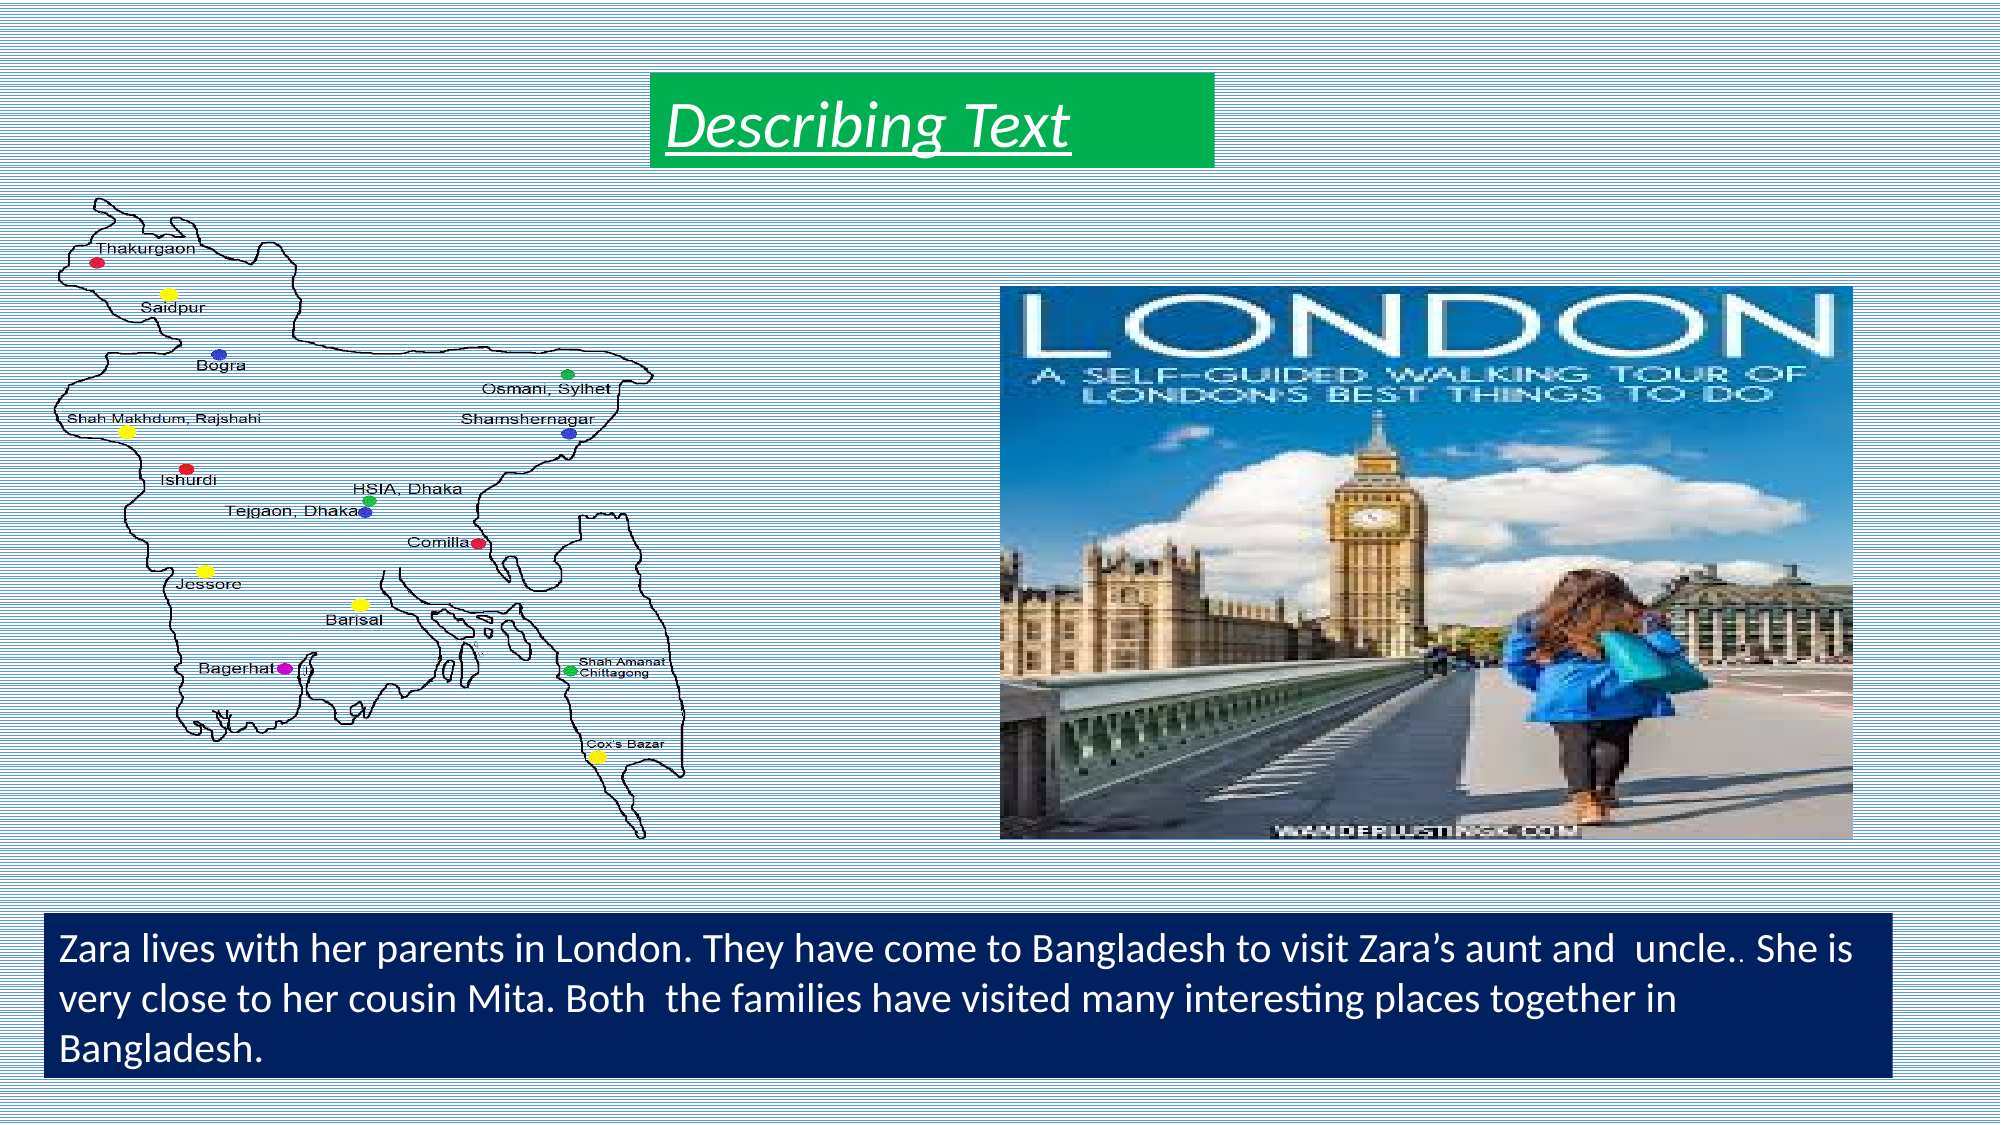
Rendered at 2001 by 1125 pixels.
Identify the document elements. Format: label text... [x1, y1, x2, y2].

text_box Describing Text [650, 73, 1215, 168]
text_box Zara lives with her parents in London. They have come to Bangladesh to visit Zara’s aunt and uncle.. She is very close to her cousin Mita. Both the families have visited many interesting places together in Bangladesh. [44, 913, 1893, 1078]
picture [1788, 286, 1810, 293]
picture [1000, 286, 1853, 839]
picture [44, 181, 697, 858]
picture [1658, 286, 1684, 293]
picture [1840, 286, 1853, 295]
